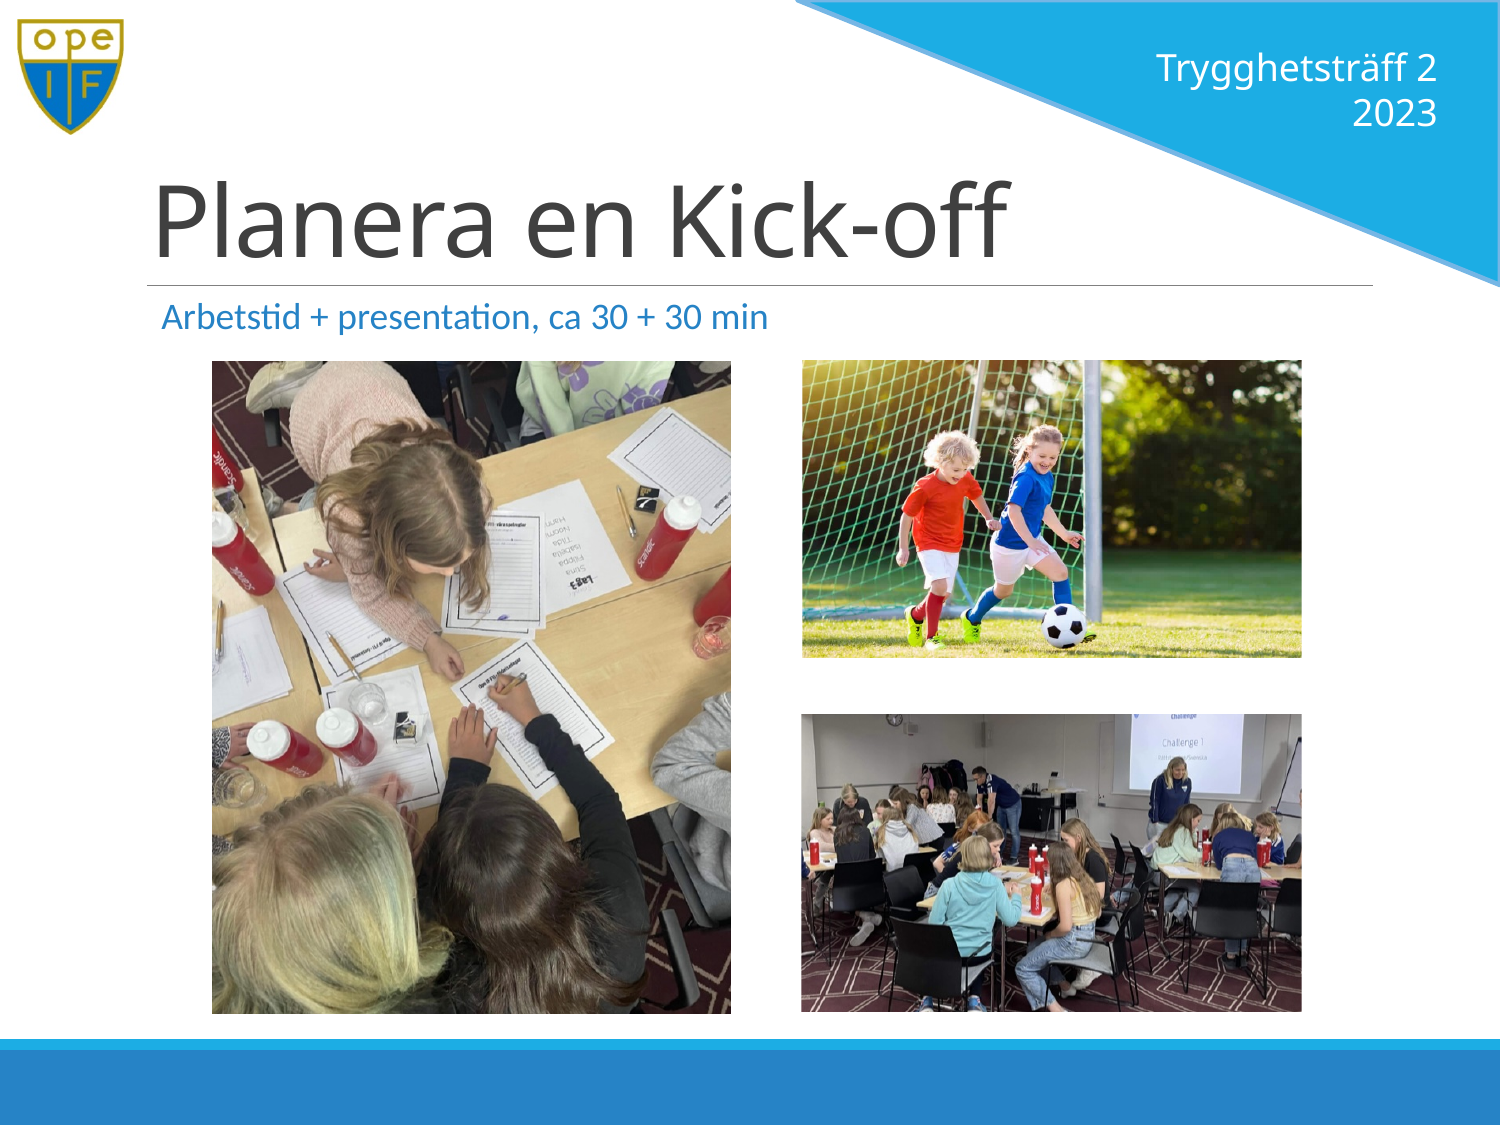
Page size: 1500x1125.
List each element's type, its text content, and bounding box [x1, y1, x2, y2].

title Planera en Kick-off [135, 47, 793, 285]
picture [17, 19, 124, 135]
picture [800, 714, 1302, 1012]
text_box Arbetstid + presentation, ca 30 + 30 min [146, 284, 798, 345]
picture [801, 359, 1303, 659]
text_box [796, 0, 1500, 286]
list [212, 361, 732, 1015]
